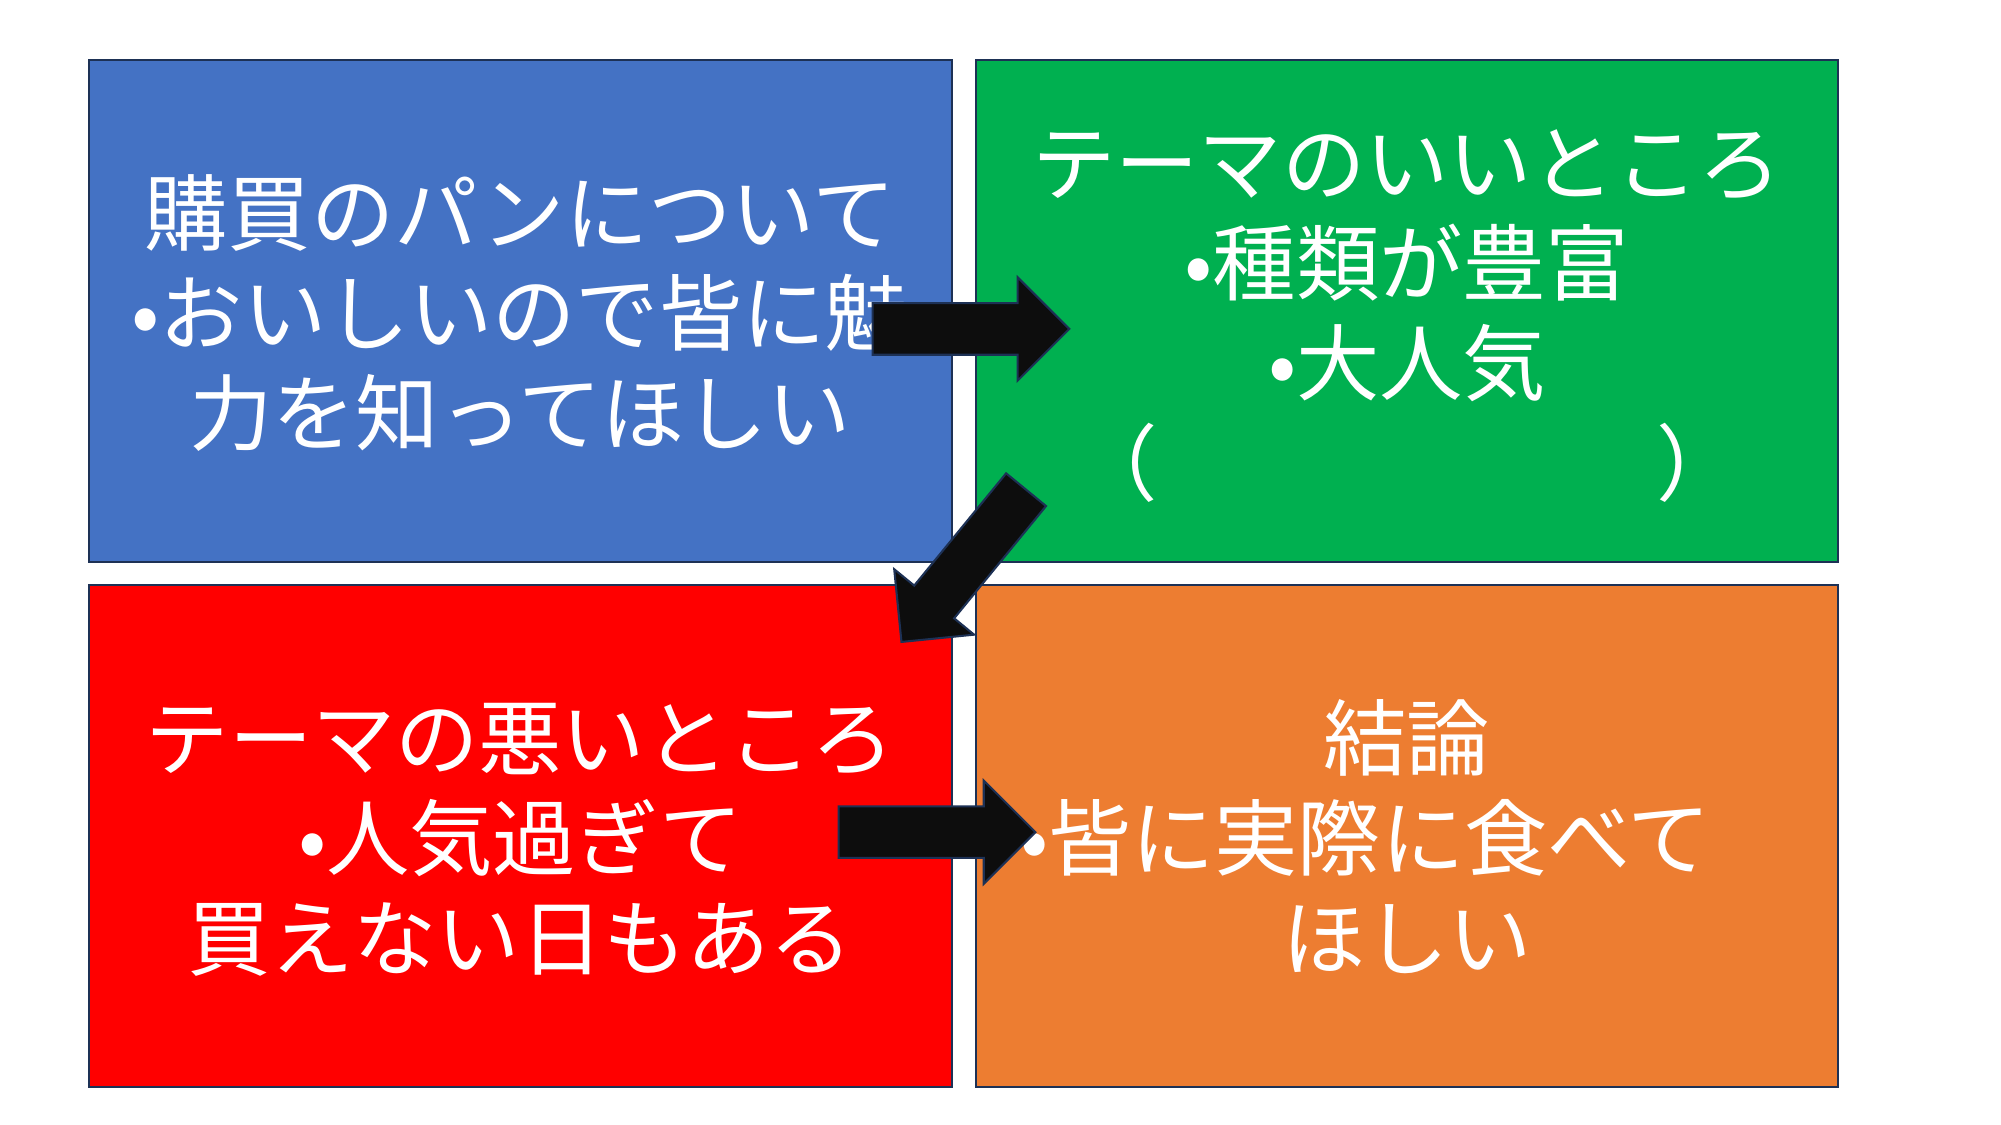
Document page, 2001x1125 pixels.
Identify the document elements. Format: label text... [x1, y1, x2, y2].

text_box [837, 778, 1037, 887]
text_box テーマのいいところ ・種類が豊富 ・大人気 （ ） [975, 59, 1839, 563]
text_box [871, 274, 1071, 384]
text_box 購買のパンについて ・おいしいので皆に魅力を知ってほしい [88, 59, 953, 563]
text_box 結論 ・皆に実際に食べて ほしい [975, 584, 1839, 1088]
text_box [892, 471, 1048, 644]
text_box テーマの悪いところ ・人気過ぎて 買えない日もある [88, 584, 953, 1088]
